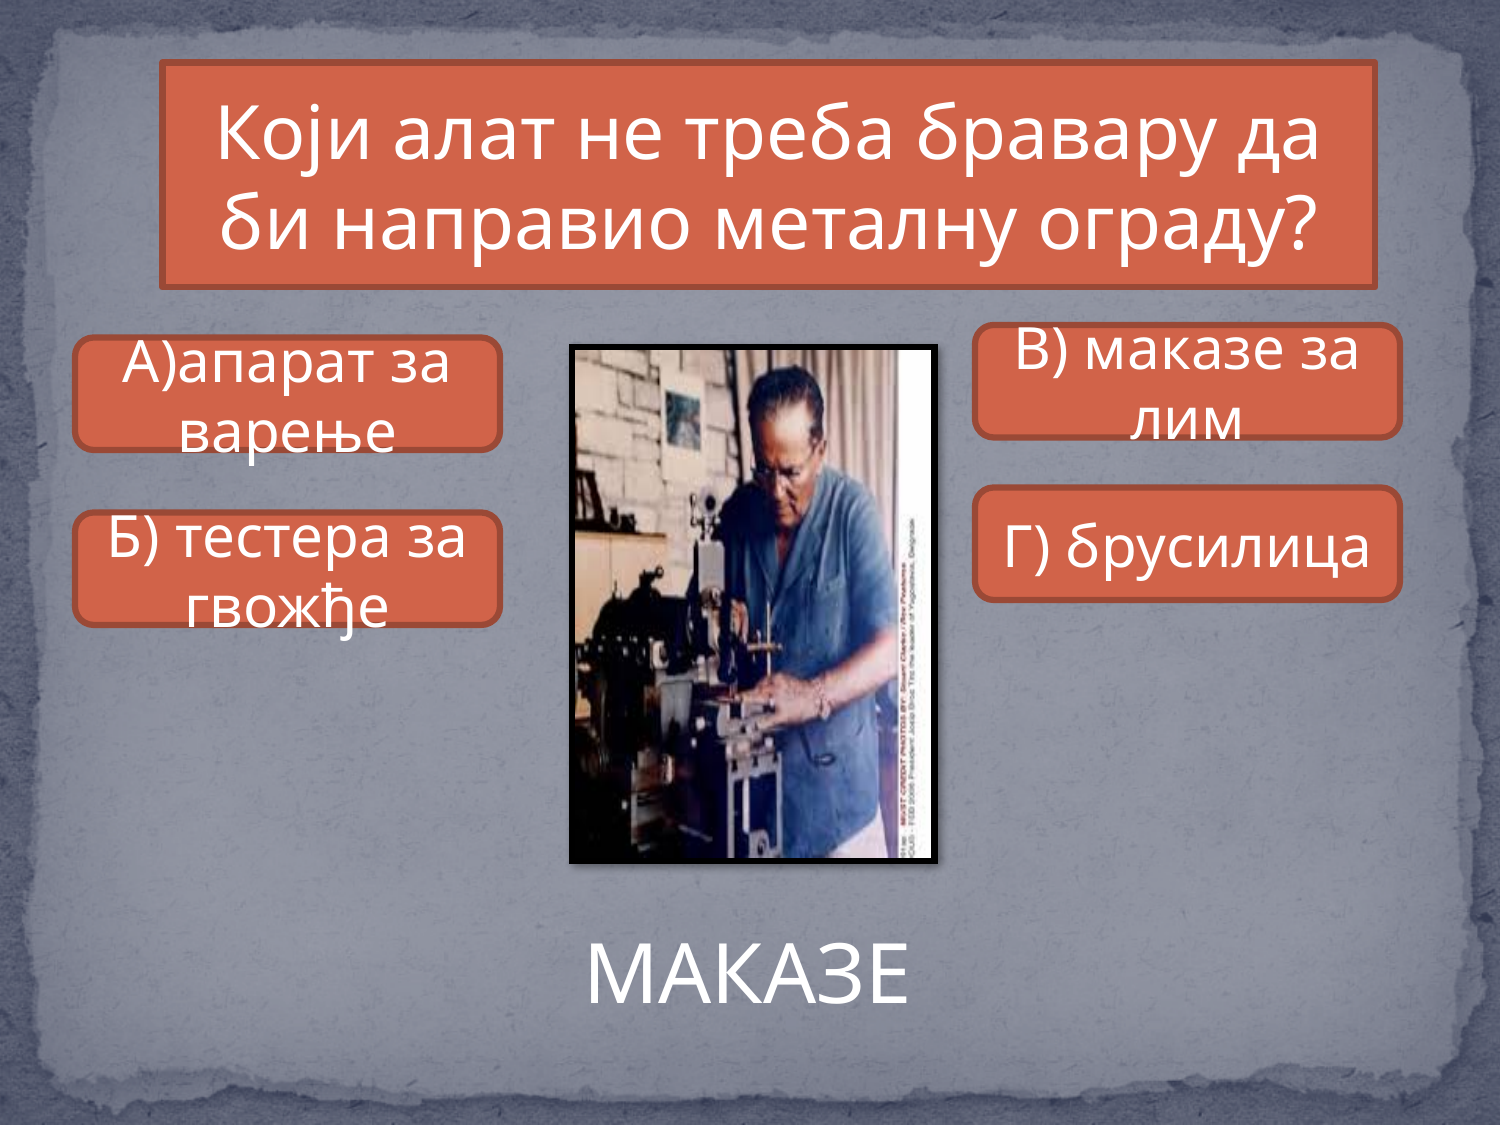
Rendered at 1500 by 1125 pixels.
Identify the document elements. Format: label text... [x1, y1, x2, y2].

picture [574, 349, 933, 859]
text_box МАКАЗЕ [524, 912, 988, 1028]
text_box А)апарат за варење [71, 334, 504, 454]
text_box Г) брусилица [971, 484, 1404, 604]
text_box Б) тестера за гвожђе [71, 509, 504, 629]
text_box Који алат не треба бравару да би направио металну ограду? [159, 59, 1378, 290]
text_box В) маказе за лим [971, 321, 1404, 441]
